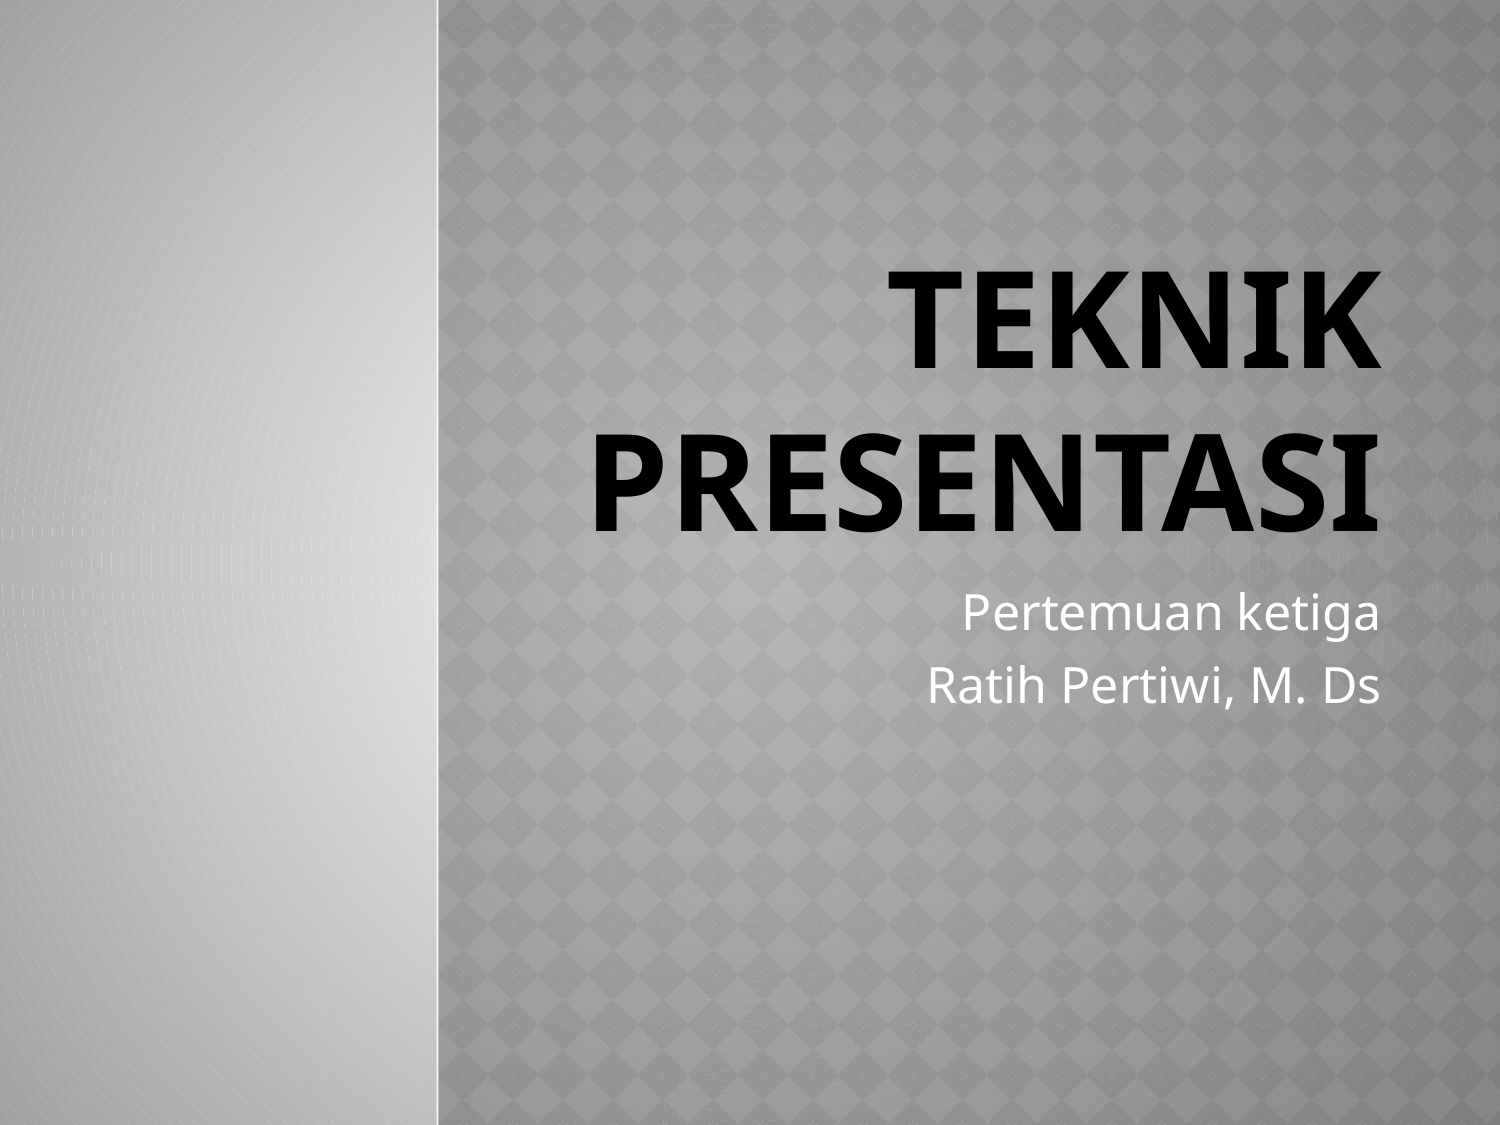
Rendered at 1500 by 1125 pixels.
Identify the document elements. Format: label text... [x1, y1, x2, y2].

subtitle Pertemuan ketiga Ratih Pertiwi, M. Ds [550, 580, 1390, 762]
title Teknik Presentasi [552, 87, 1390, 558]
